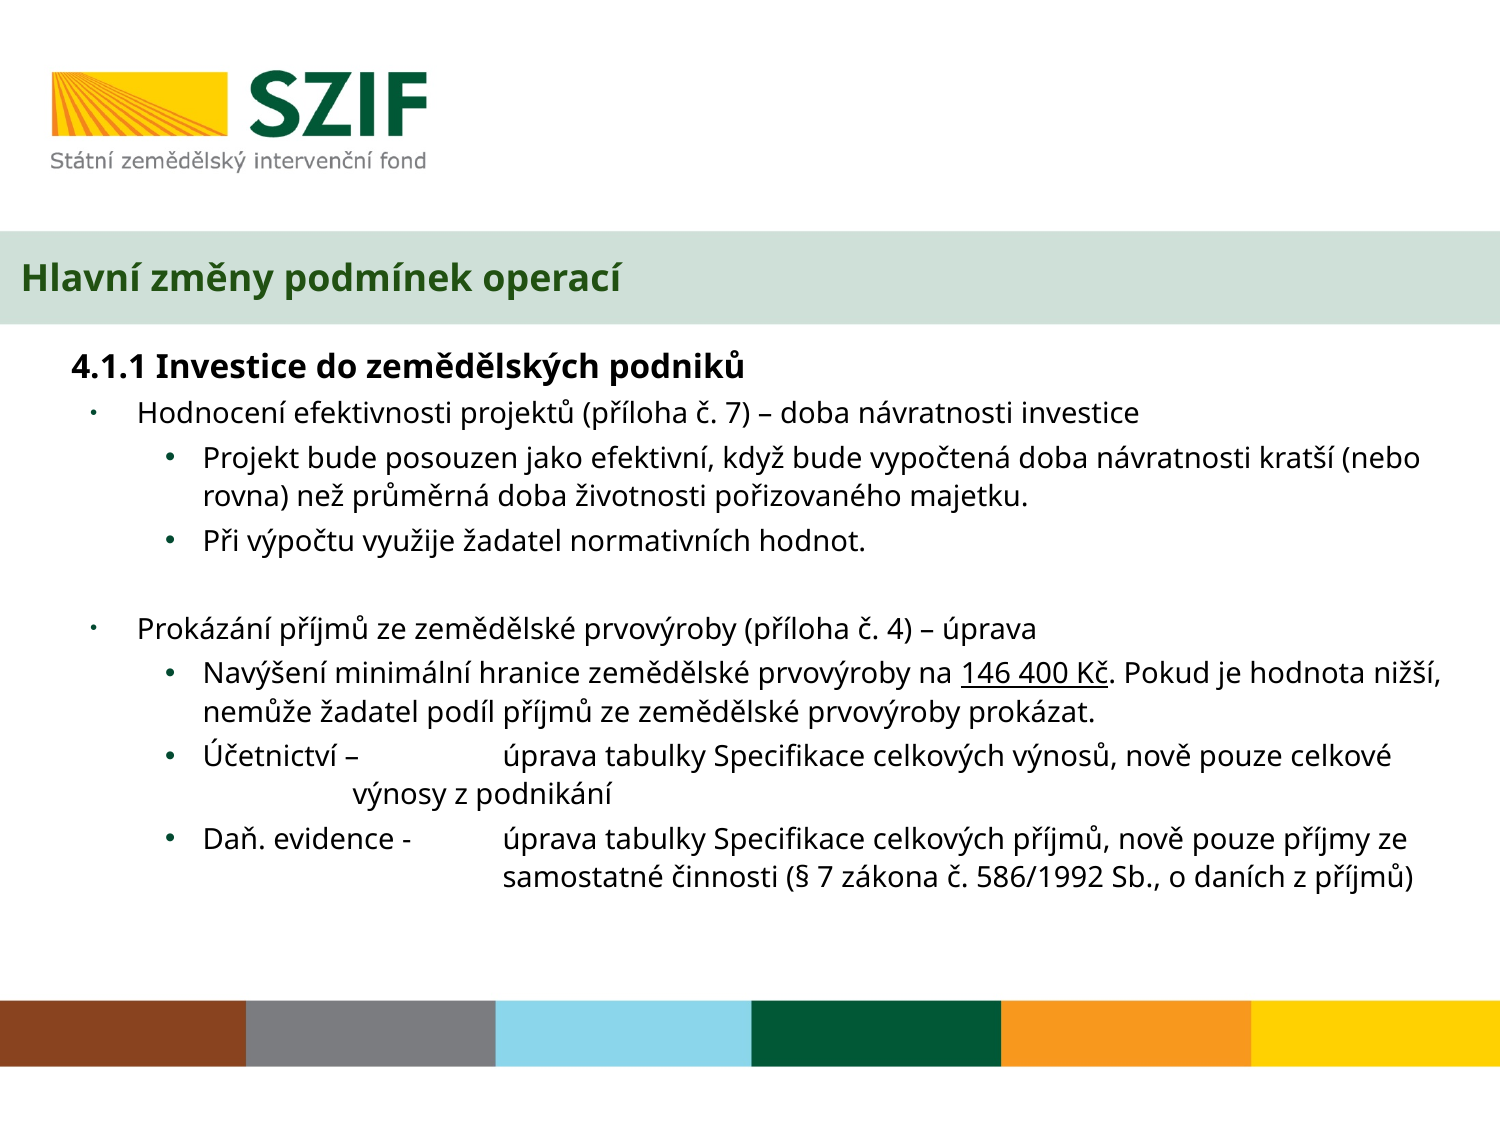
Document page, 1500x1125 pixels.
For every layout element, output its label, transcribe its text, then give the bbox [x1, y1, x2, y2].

list 4.1.1 Investice do zemědělských podniků Hodnocení efektivnosti projektů (příloha č. 7) – doba návratnosti investice Projekt bude posouzen jako efektivní, když bude vypočtená doba návratnosti kratší (nebo rovna) než průměrná doba životnosti pořizovaného majetku. Při výpočtu využije žadatel normativních hodnot. Prokázání příjmů ze zemědělské prvovýroby (příloha č. 4) – úprava Navýšení minimální hranice zemědělské prvovýroby na 146 400 Kč. Pokud je hodnota nižší, nemůže žadatel podíl příjmů ze zemědělské prvovýroby prokázat. Účetnictví – úprava tabulky Specifikace celkových výnosů, nově pouze celkové výnosy z podnikání Daň. evidence - úprava tabulky Specifikace celkových příjmů, nově pouze příjmy ze samostatné činnosti (§ 7 zákona č. 586/1992 Sb., o daních z příjmů) [0, 337, 1500, 988]
title Hlavní změny podmínek operací [0, 239, 735, 314]
picture [0, 988, 1500, 1125]
picture [0, 0, 1500, 337]
